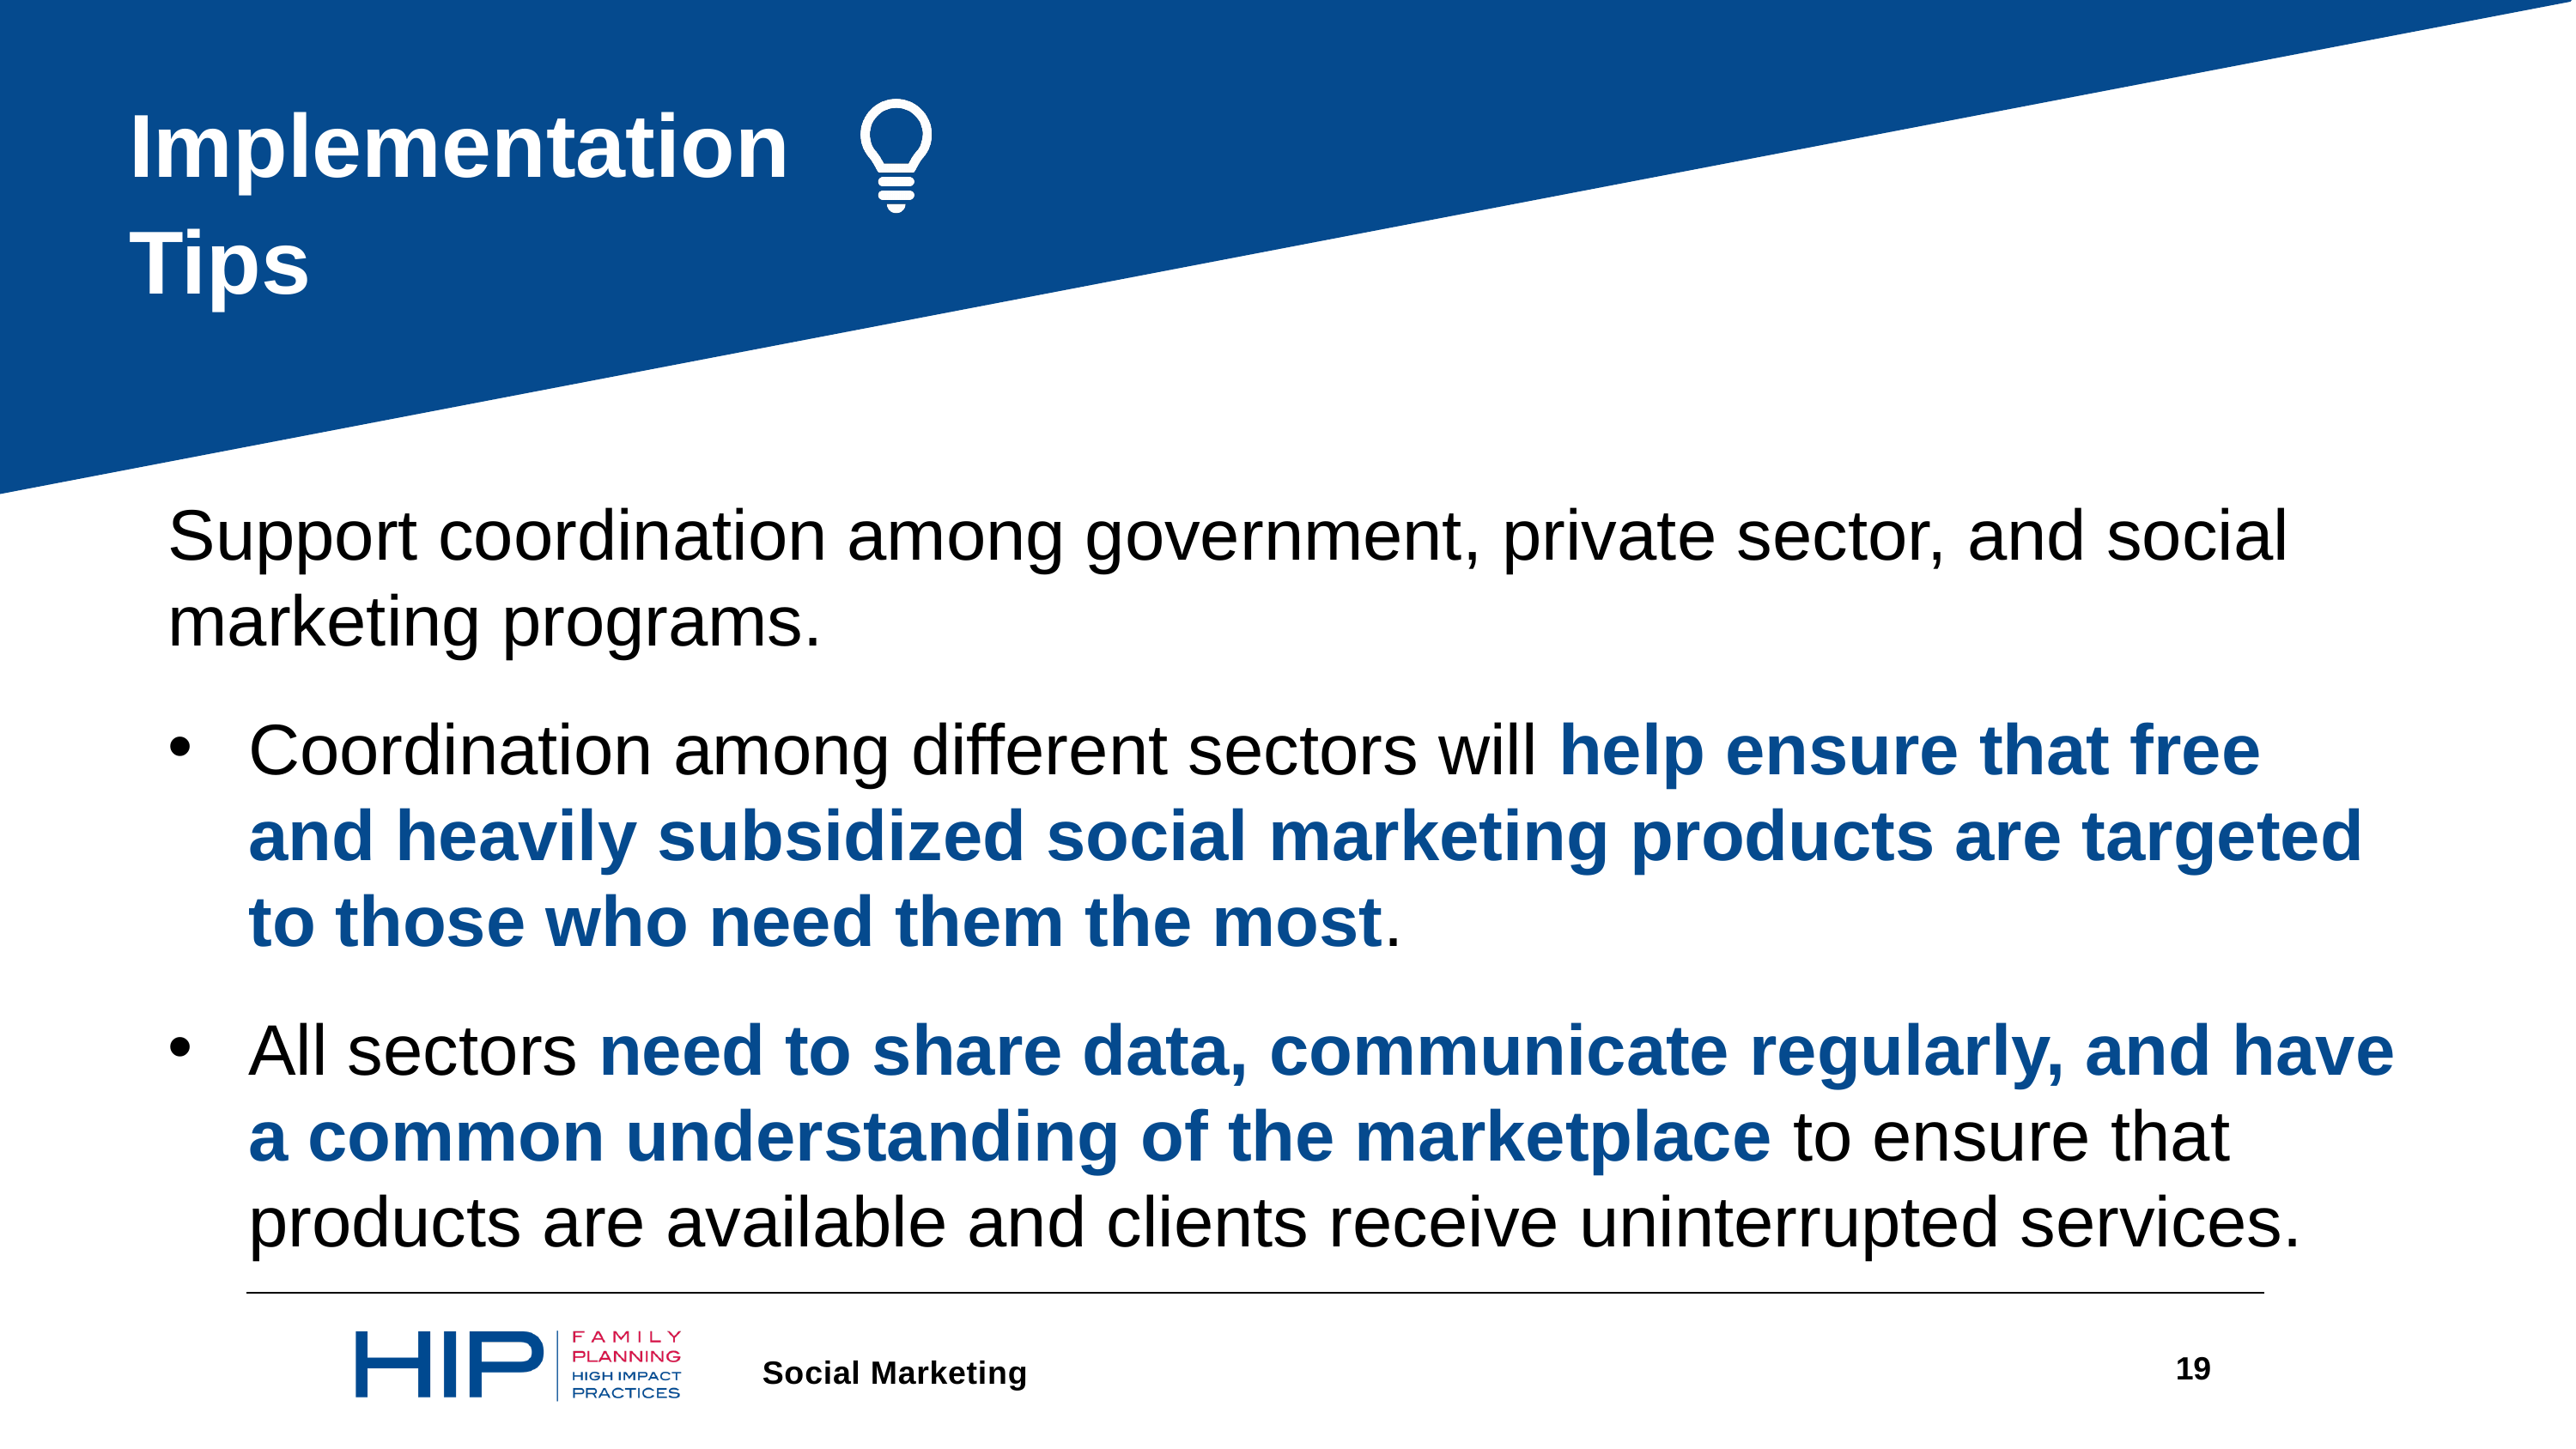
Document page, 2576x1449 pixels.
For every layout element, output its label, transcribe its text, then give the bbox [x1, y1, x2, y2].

text_box Implementation Tips [129, 79, 934, 312]
text_box [0, 0, 2572, 494]
picture [831, 90, 961, 221]
picture [348, 1323, 697, 1410]
slide_number 19 [1923, 1341, 2225, 1393]
text_box Support coordination among government, private sector, and social marketing programs. Coordination among different sectors will help ensure that free and heavily subsidized social marketing products are targeted to those who need them the most. All sectors need to share data, communicate regularly, and have a common understanding of the marketplace to ensure that products are available and clients receive uninterrupted services. [167, 488, 2401, 1261]
